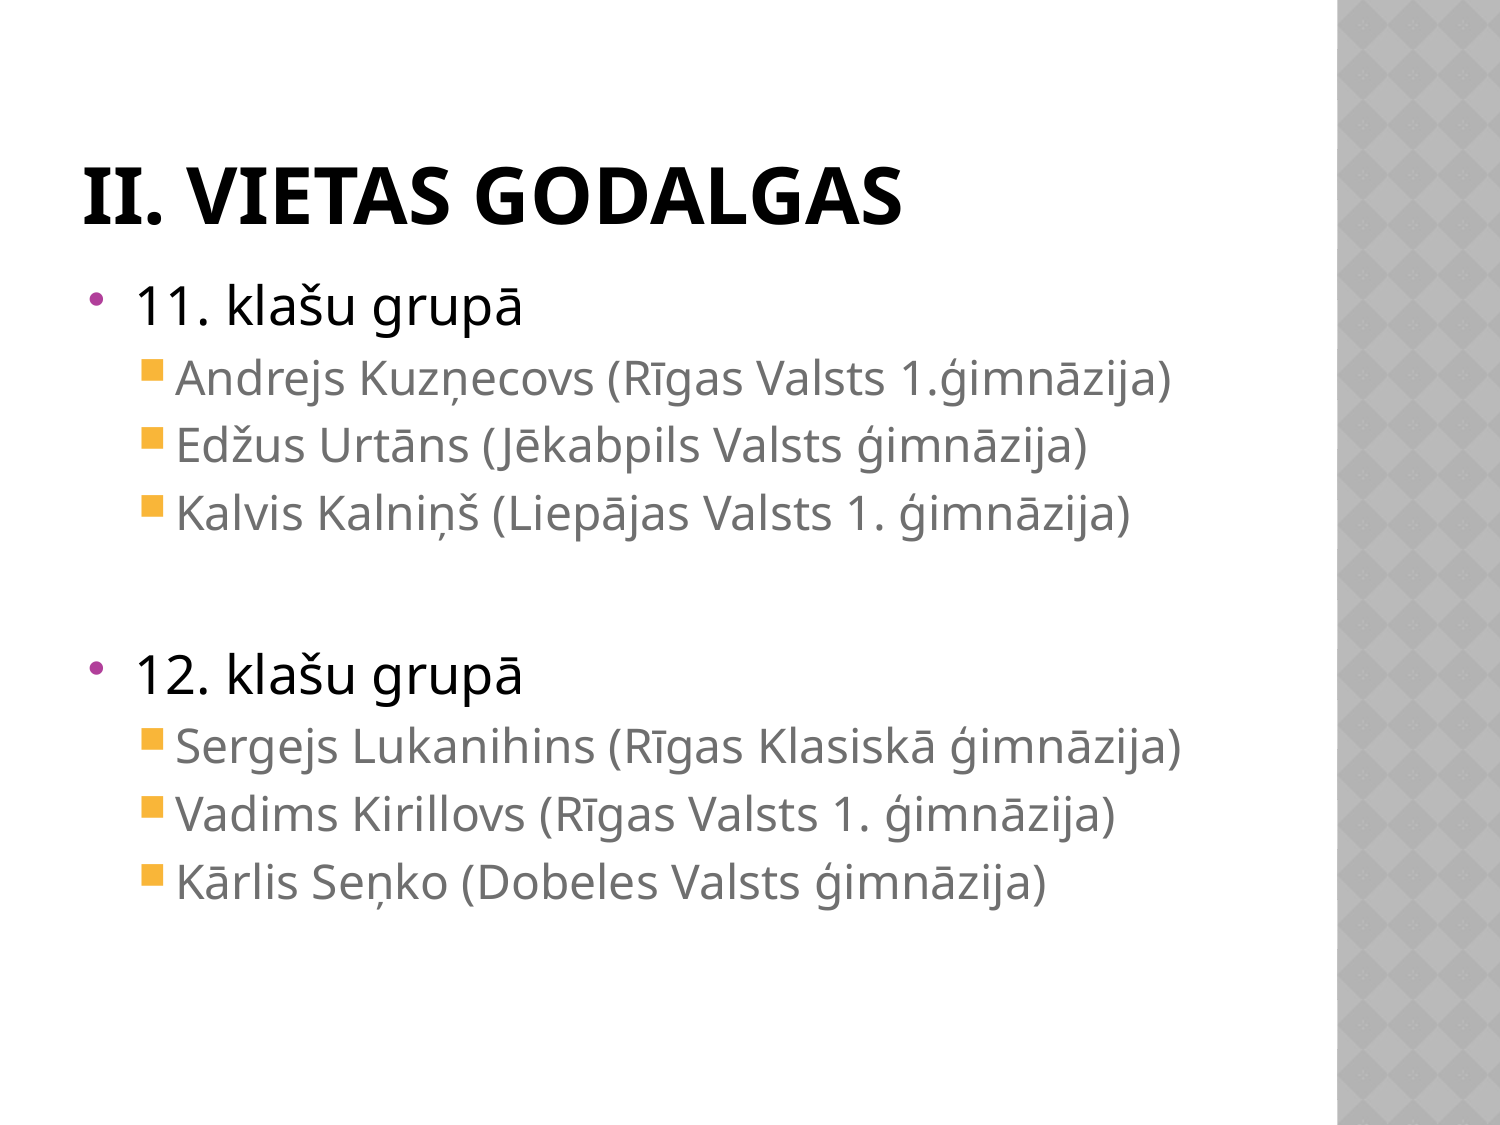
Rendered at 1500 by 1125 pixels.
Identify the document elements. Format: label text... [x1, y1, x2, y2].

title II. VietAs GODALGAS [75, 52, 1263, 240]
list 11. klašu grupā Andrejs Kuzņecovs (Rīgas Valsts 1.ģimnāzija) Edžus Urtāns (Jēkabpils Valsts ģimnāzija) Kalvis Kalniņš (Liepājas Valsts 1. ģimnāzija) 12. klašu grupā Sergejs Lukanihins (Rīgas Klasiskā ģimnāzija) Vadims Kirillovs (Rīgas Valsts 1. ģimnāzija) Kārlis Seņko (Dobeles Valsts ģimnāzija) [75, 264, 1263, 1059]
